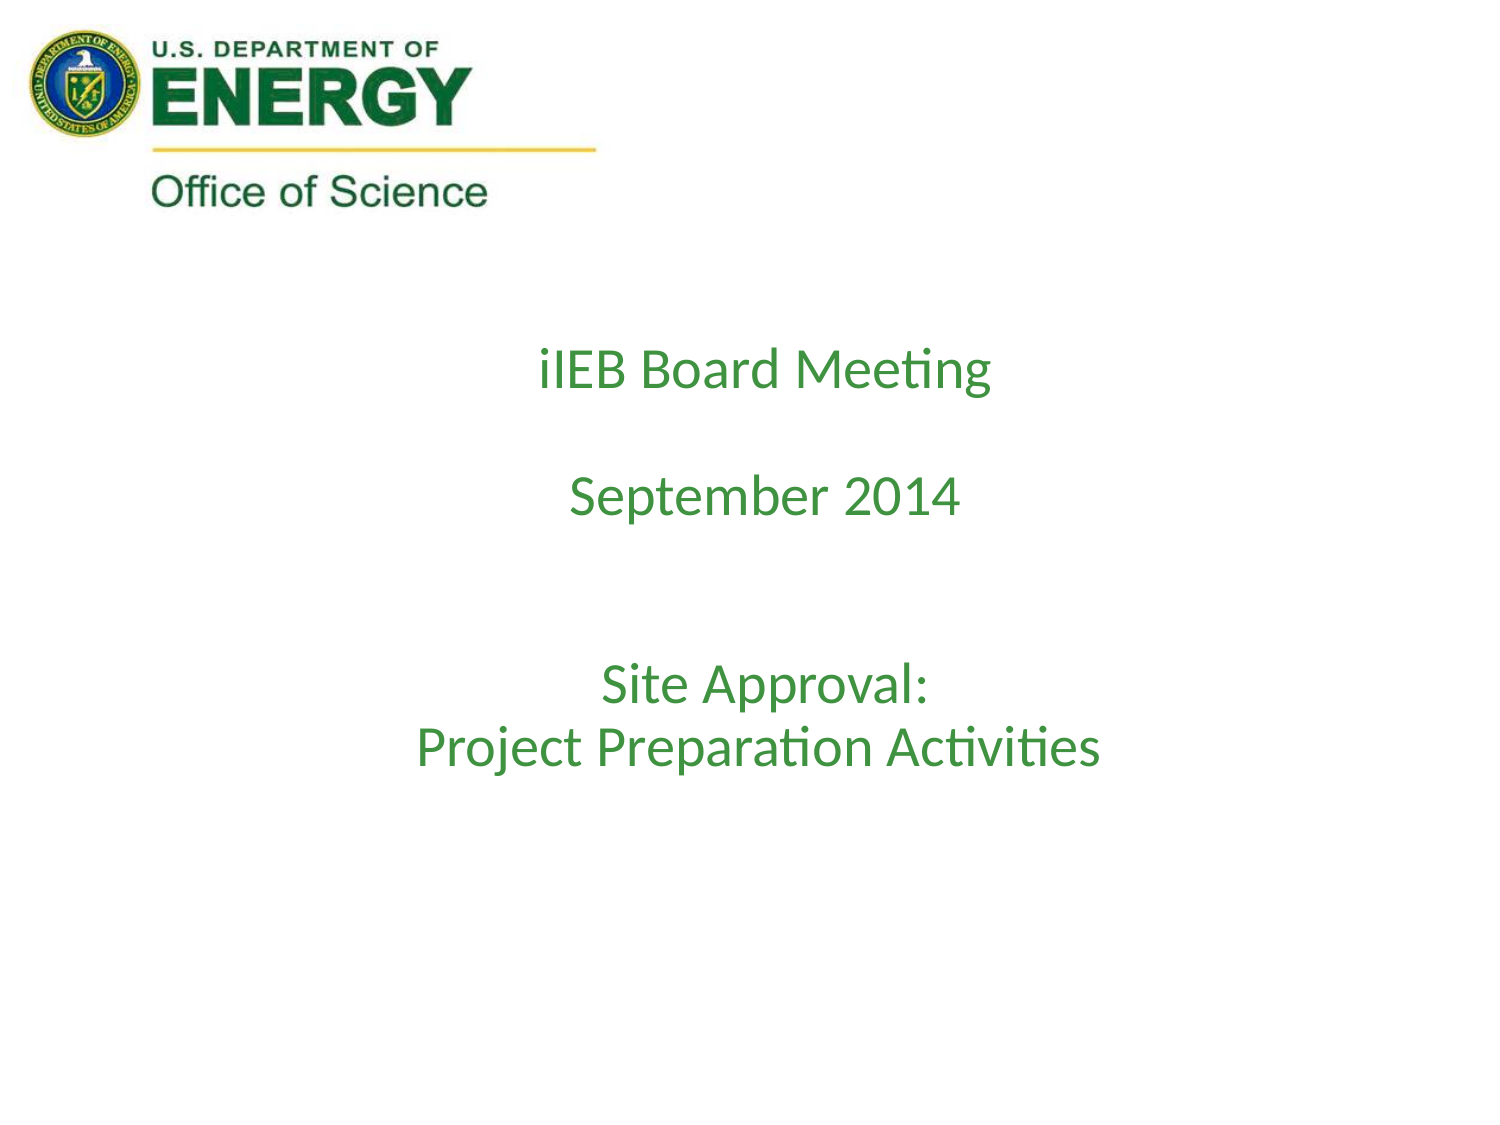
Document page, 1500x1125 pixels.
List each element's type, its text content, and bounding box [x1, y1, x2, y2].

picture [12, 24, 638, 238]
title iIEB Board Meeting September 2014 Site Approval: Project Preparation Activities [112, 274, 1363, 851]
